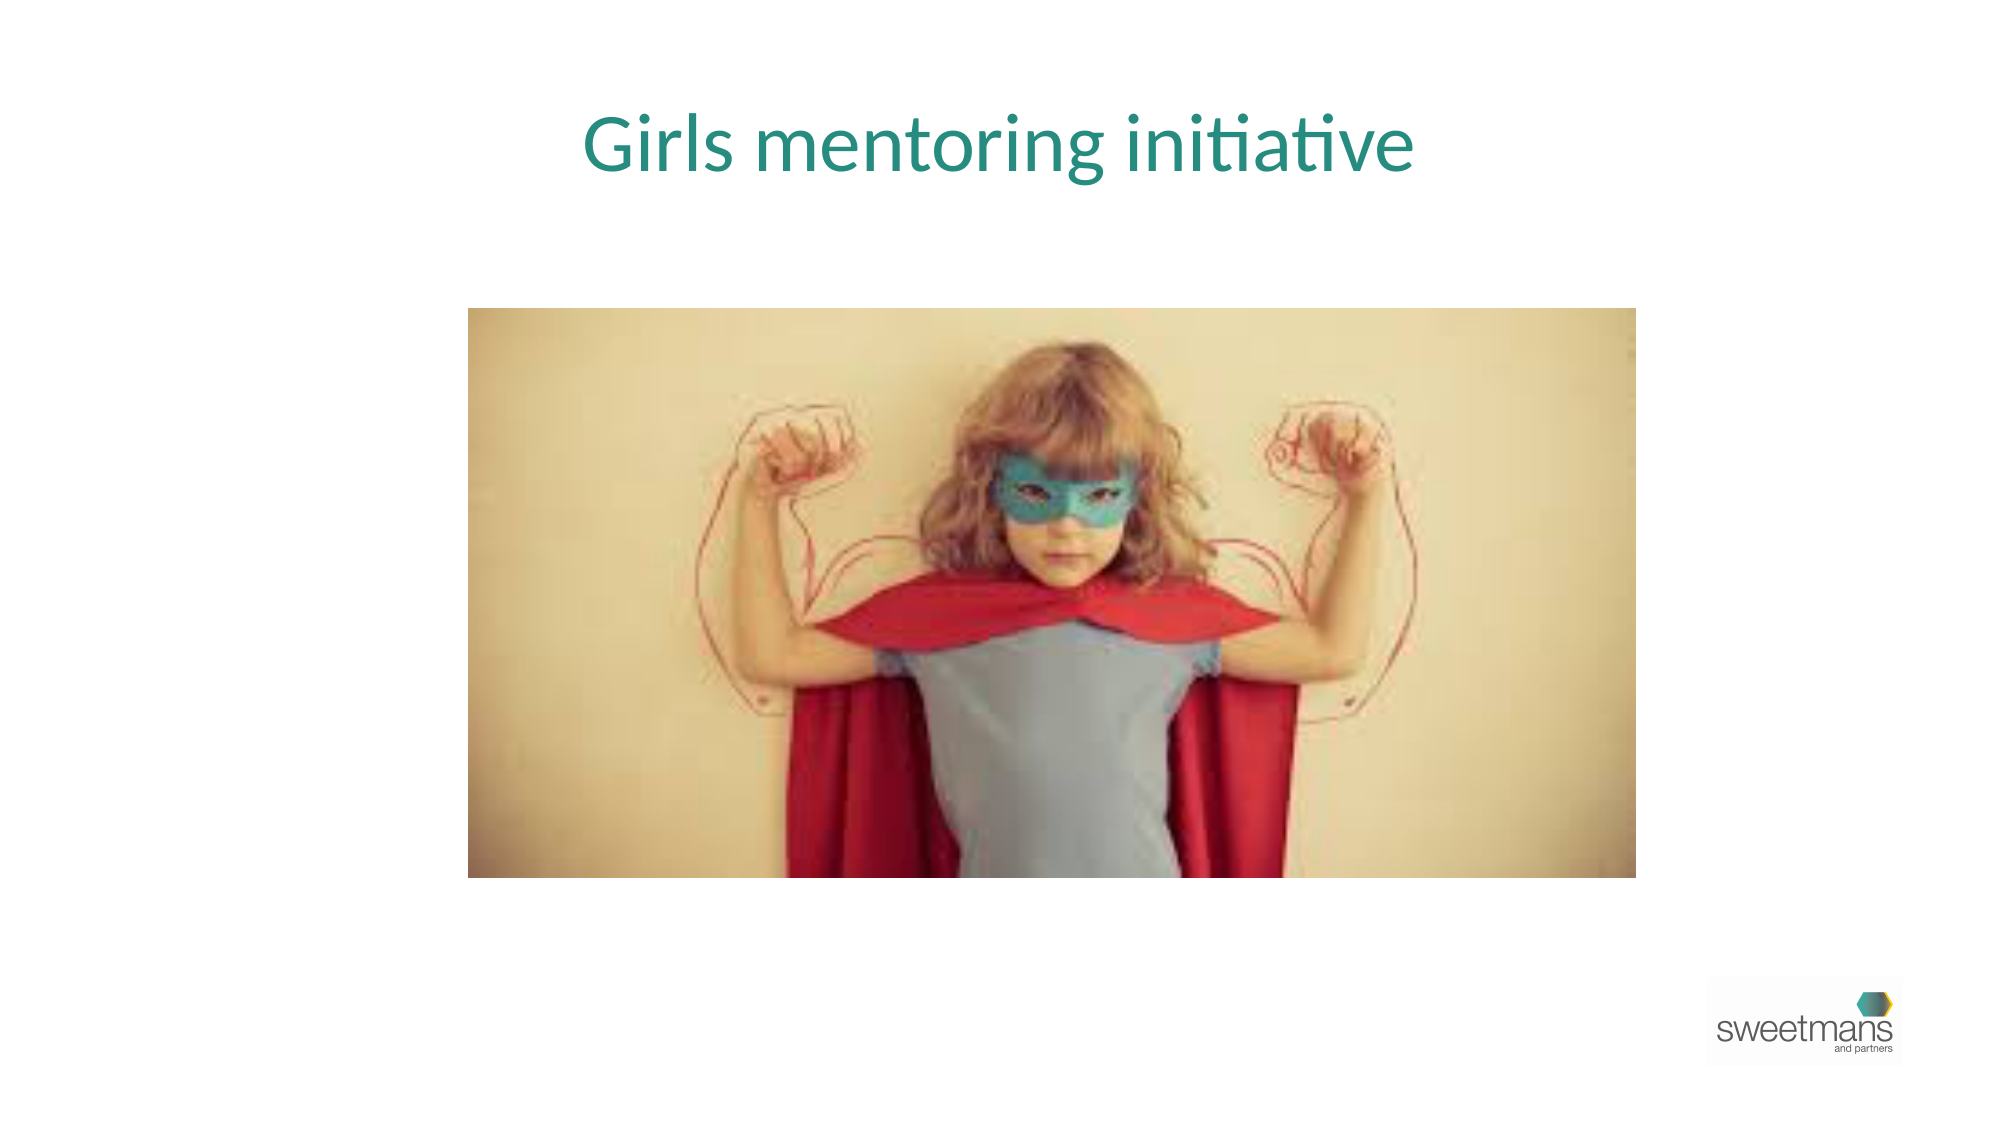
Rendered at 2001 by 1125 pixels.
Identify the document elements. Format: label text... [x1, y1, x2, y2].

picture [468, 308, 1636, 878]
text_box Girls mentoring initiative [288, 80, 1712, 196]
picture [1707, 977, 1903, 1066]
